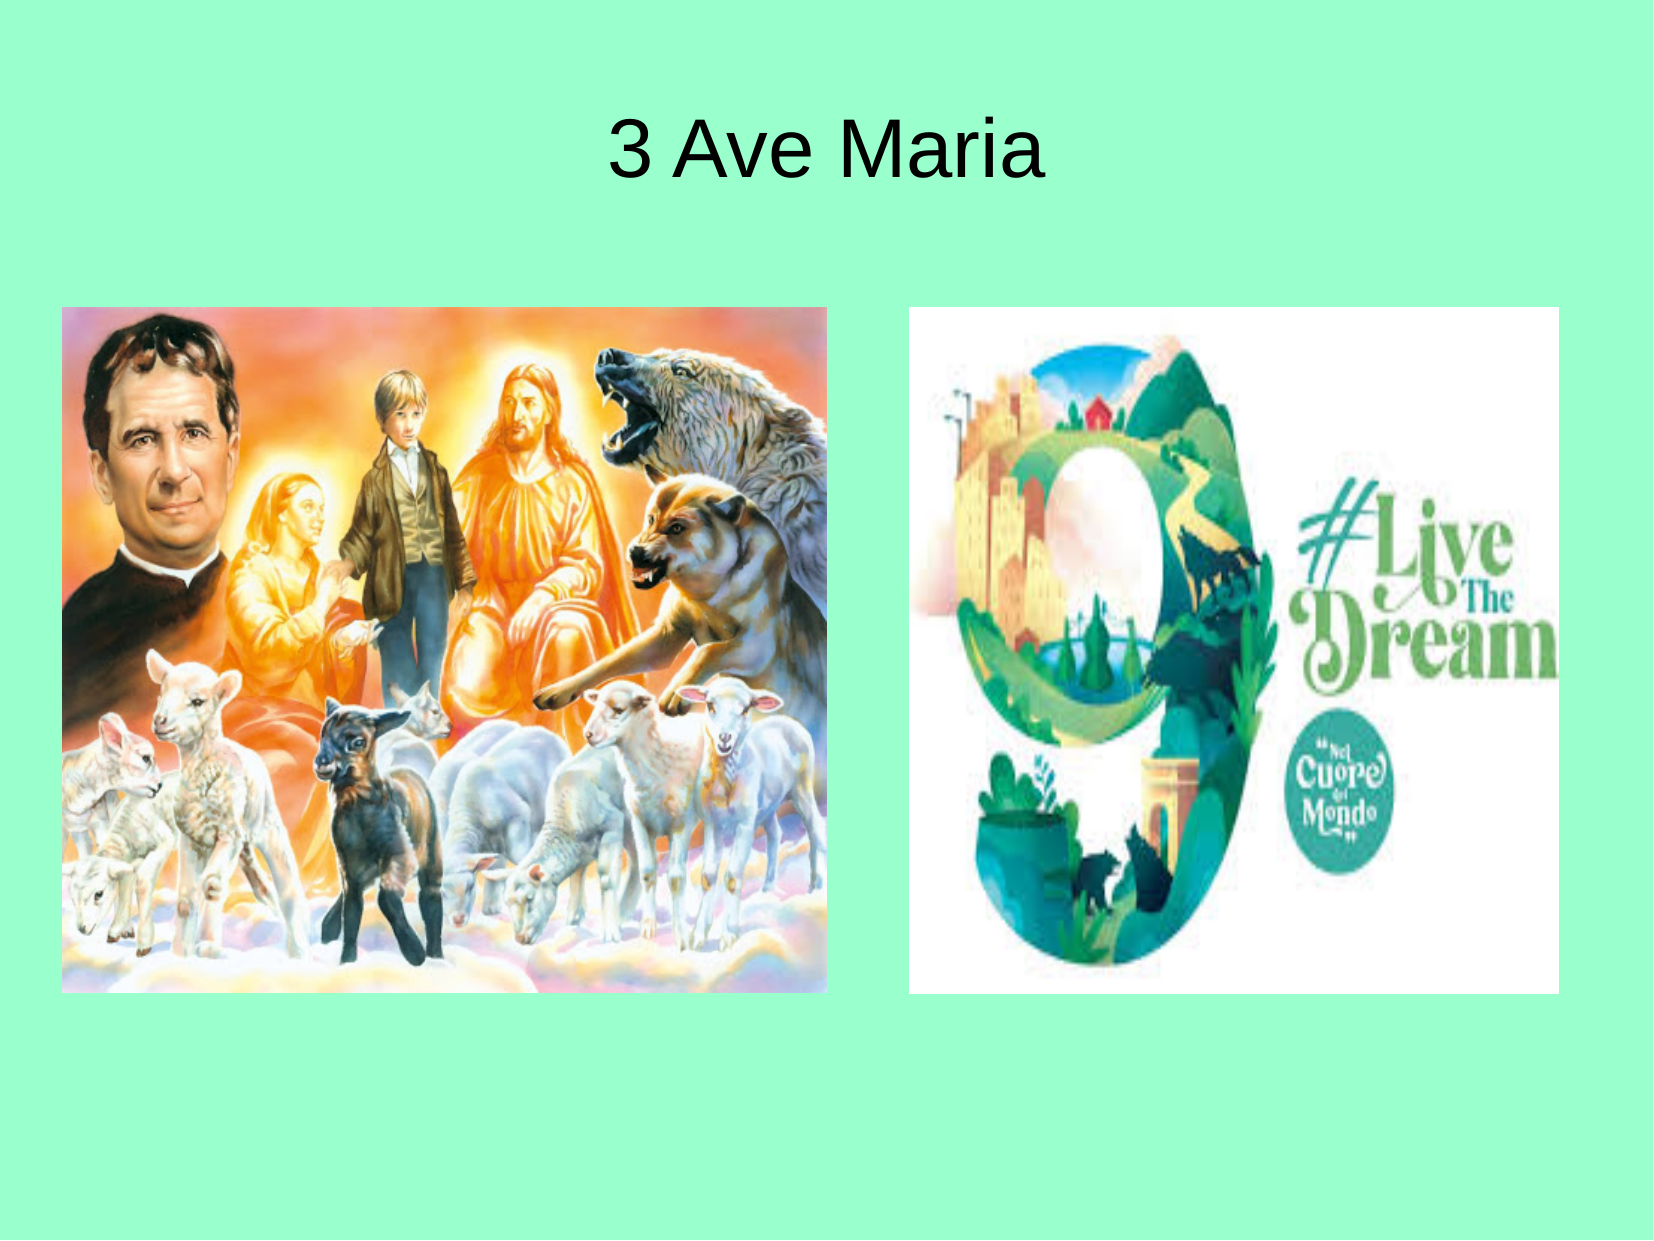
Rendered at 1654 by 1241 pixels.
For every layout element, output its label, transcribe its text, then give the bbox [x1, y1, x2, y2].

list 3 Ave Maria [82, 94, 1571, 799]
picture [909, 307, 1559, 994]
picture [62, 306, 827, 993]
